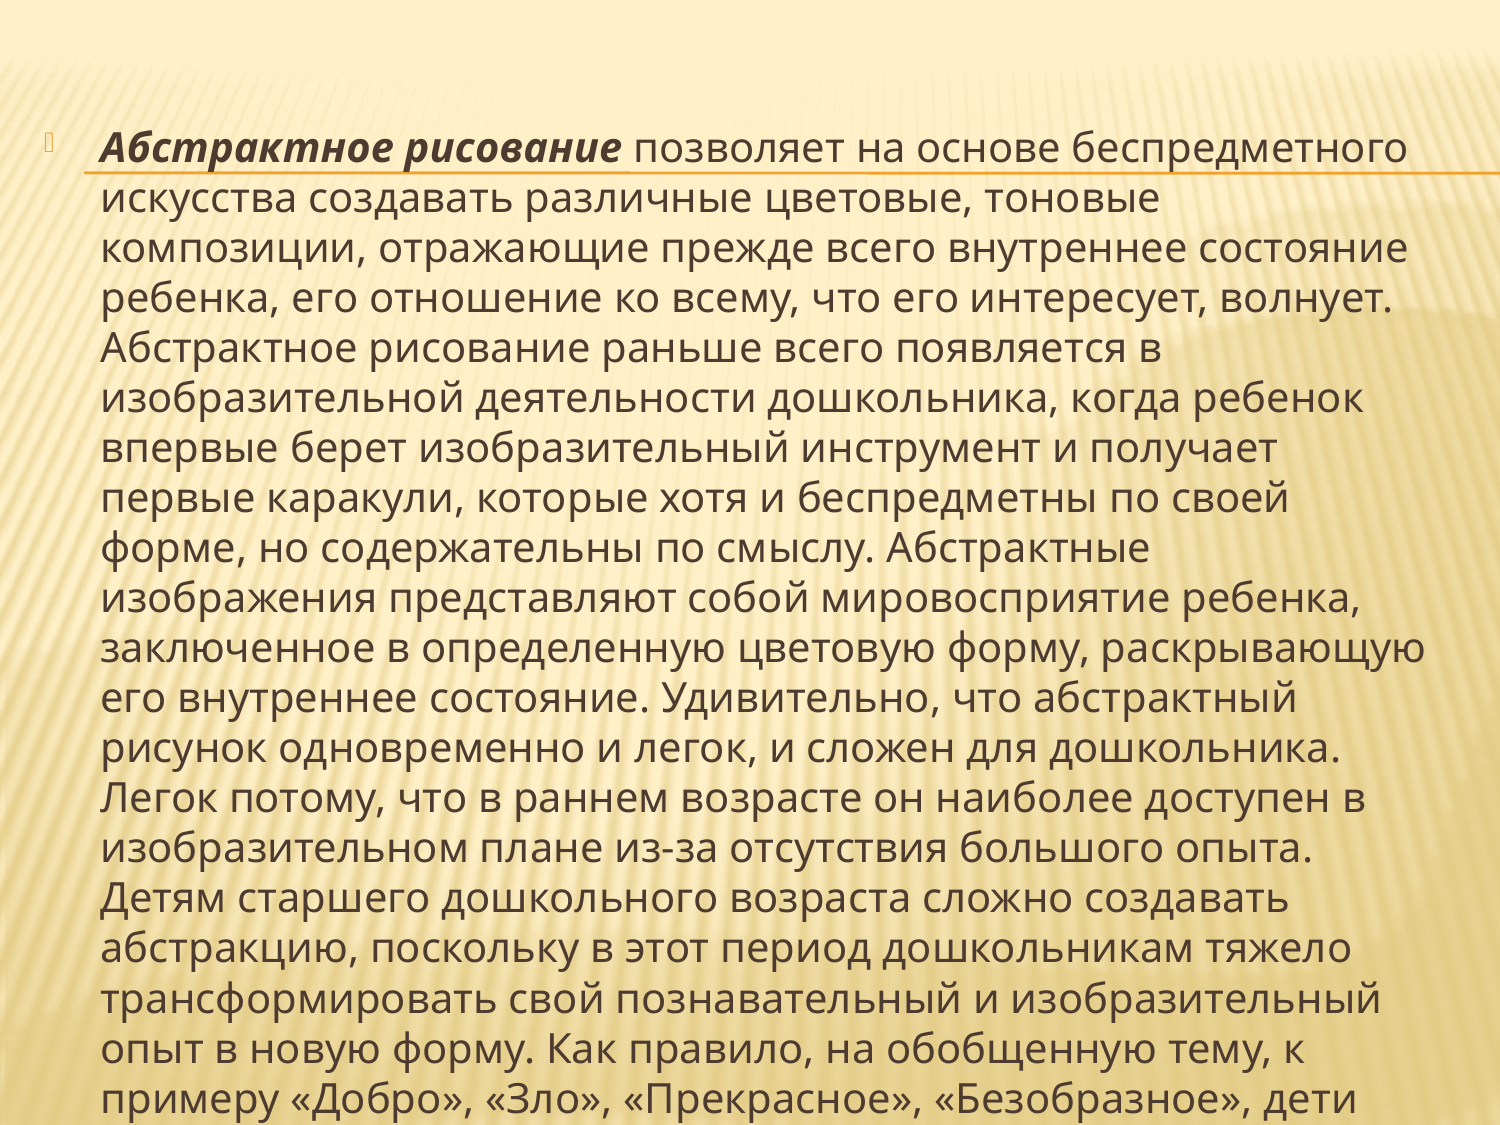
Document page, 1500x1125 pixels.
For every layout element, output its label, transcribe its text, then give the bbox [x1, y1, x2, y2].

list Абстрактное рисование позволяет на основе беспредметного искусства создавать различные цветовые, тоновые композиции, от­ражающие прежде всего внутреннее состояние ребенка, его отноше­ние ко всему, что его интересует, волнует. Абстрактное рисование раньше всего появляется в изобразительной деятельности дошколь­ника, когда ребенок впервые берет изобразительный инструмент и получает первые каракули, которые хотя и беспредметны по своей форме, но содержательны по смыслу. Абстрактные изображения представляют собой мировосприятие ребенка, заключенное в опре­деленную цветовую форму, раскрывающую его внутреннее состояние. Удивительно, что абстрактный рисунок одновременно и легок, и сложен для дошкольника. Легок потому, что в раннем возрасте он наиболее доступен в изобразительном плане из-за отсутствия боль­шого опыта. Детям старшего дошкольного возраста сложно создавать абстракцию, поскольку в этот период дошкольникам тяжело транс­формировать свой познавательный и изобразительный опыт в новую форму. Как правило, на обобщенную тему, к примеру «Добро», «Зло», «Прекрасное», «Безобразное», дети изображают конкретный, а не символический образ [29, 113, 1455, 880]
